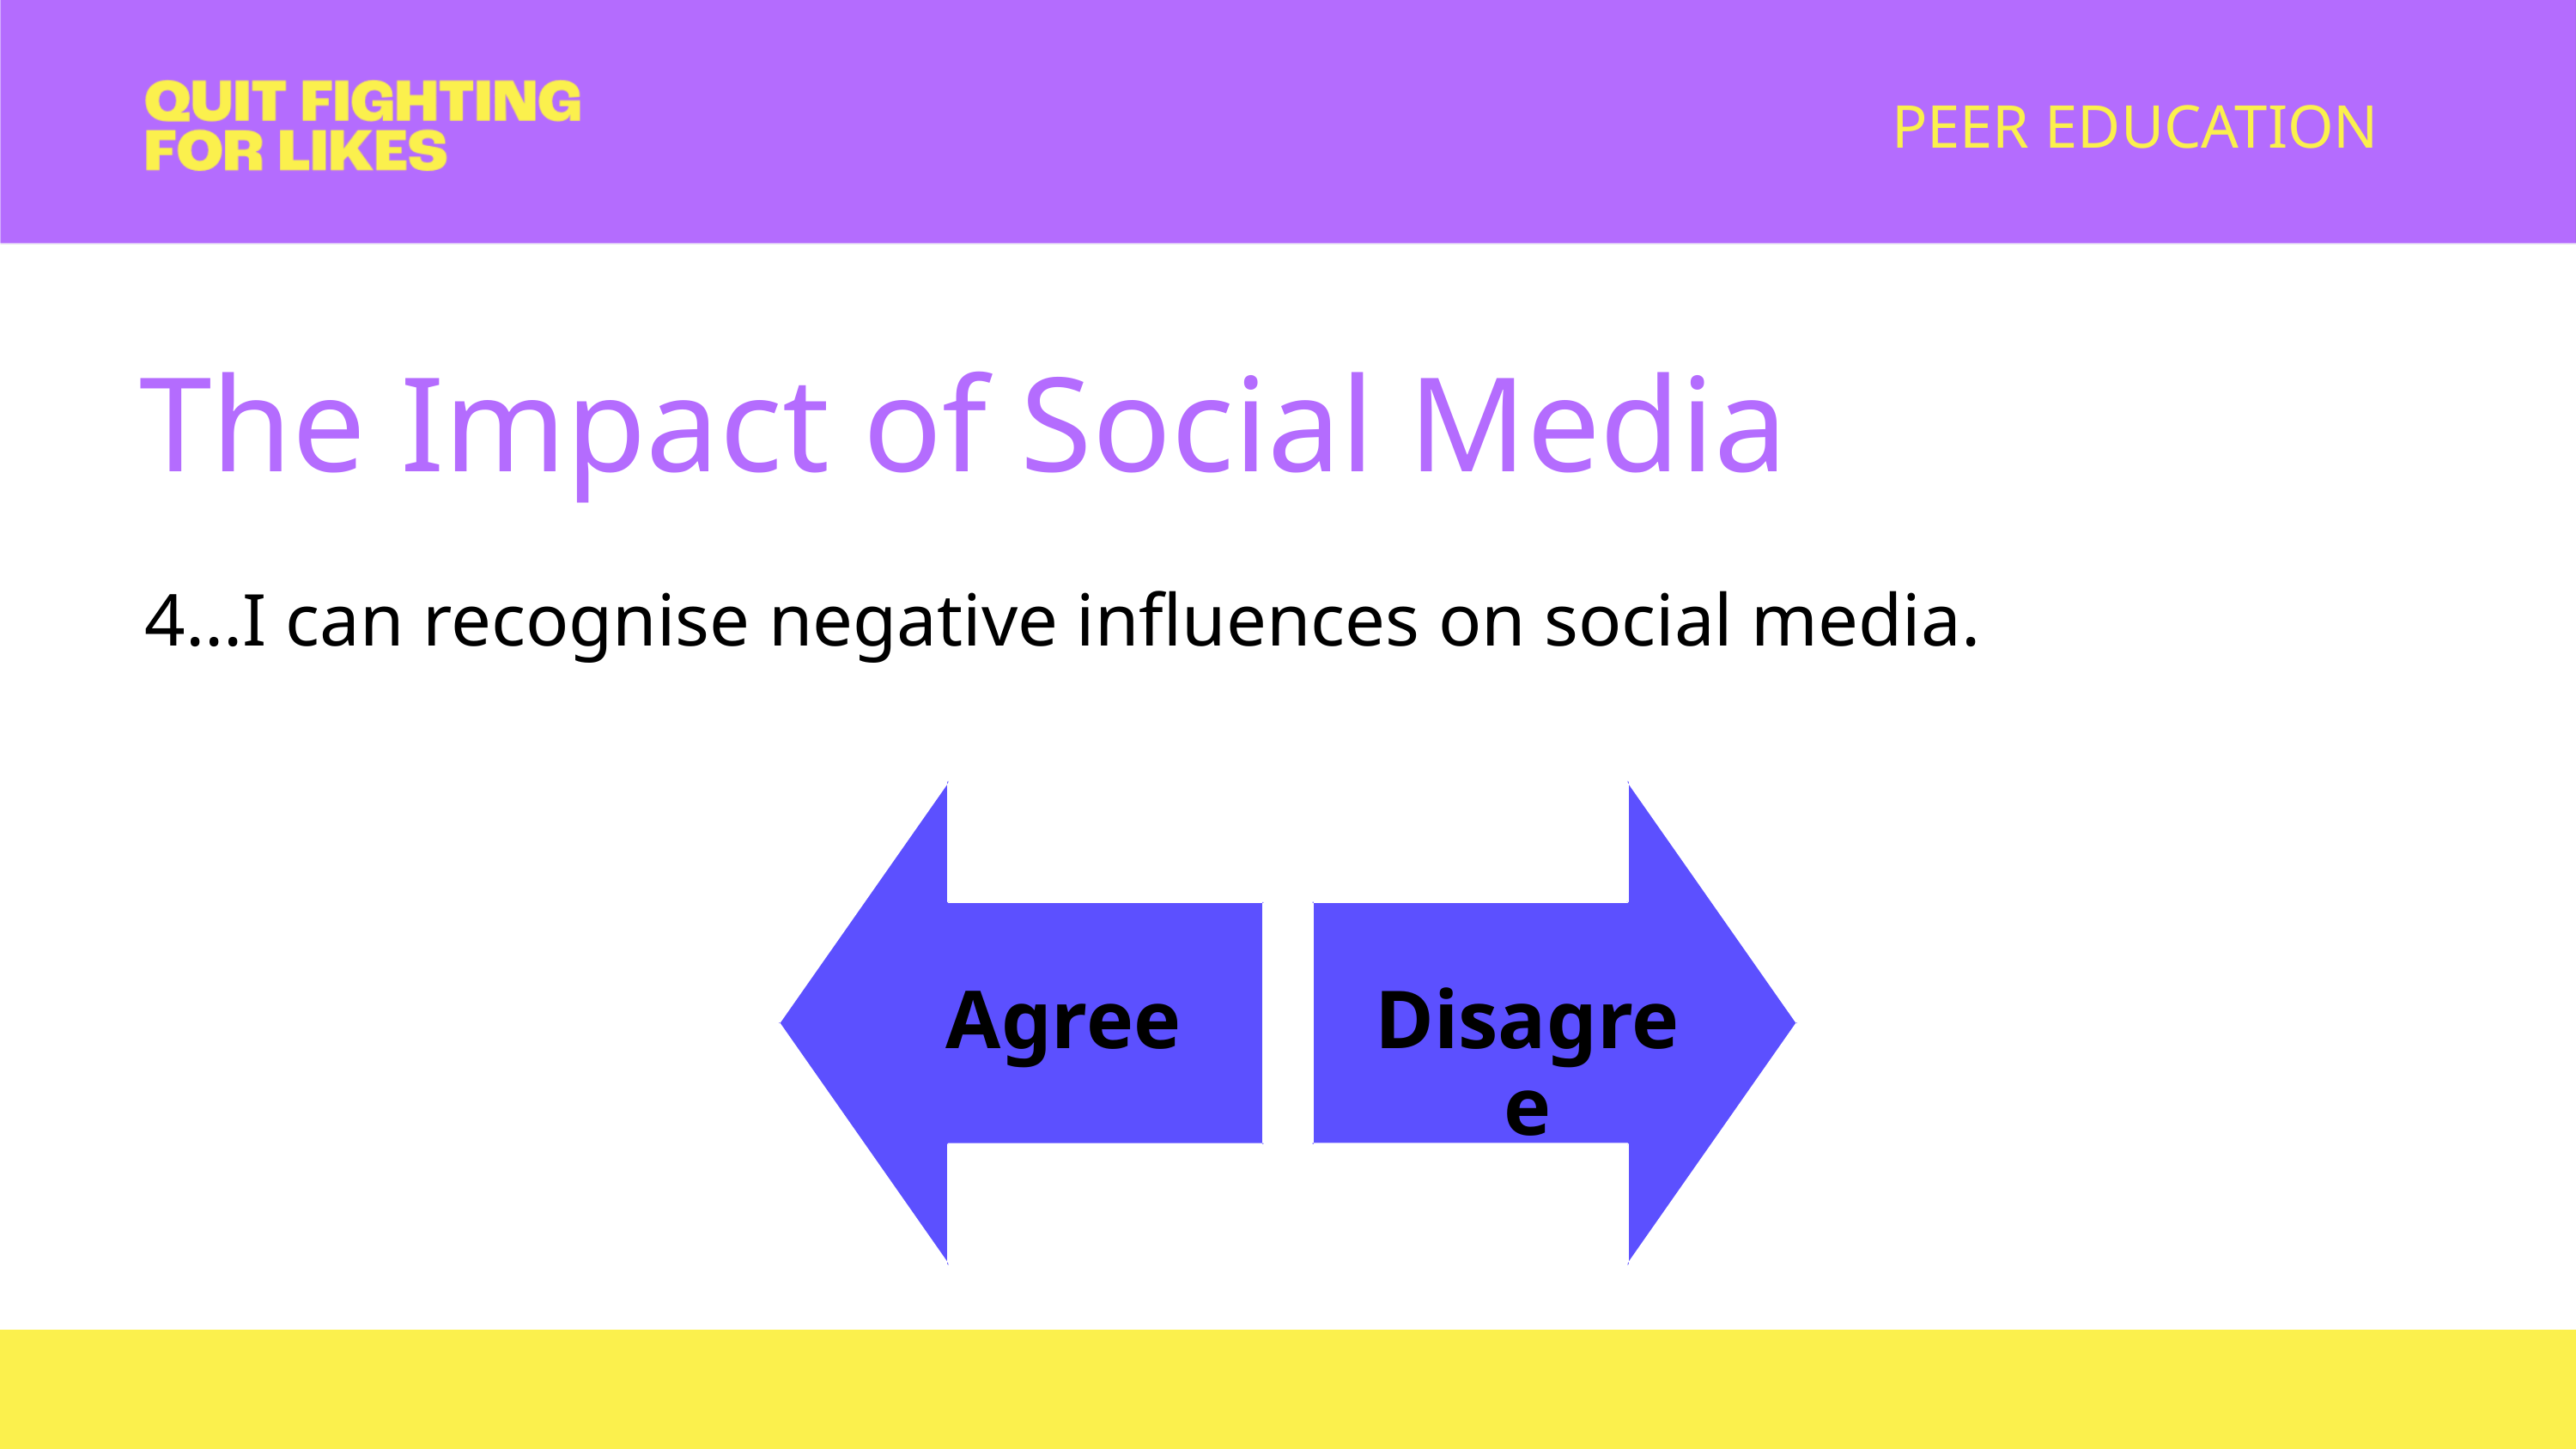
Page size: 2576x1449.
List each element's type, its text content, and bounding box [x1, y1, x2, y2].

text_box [777, 779, 1799, 1267]
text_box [0, 1330, 2576, 1449]
text_box The Impact of Social Media [139, 314, 2107, 498]
text_box PEER EDUCATION [1735, 77, 2536, 161]
text_box [0, 0, 2576, 252]
text_box 4...I can recognise negative influences on social media. [144, 547, 2311, 774]
